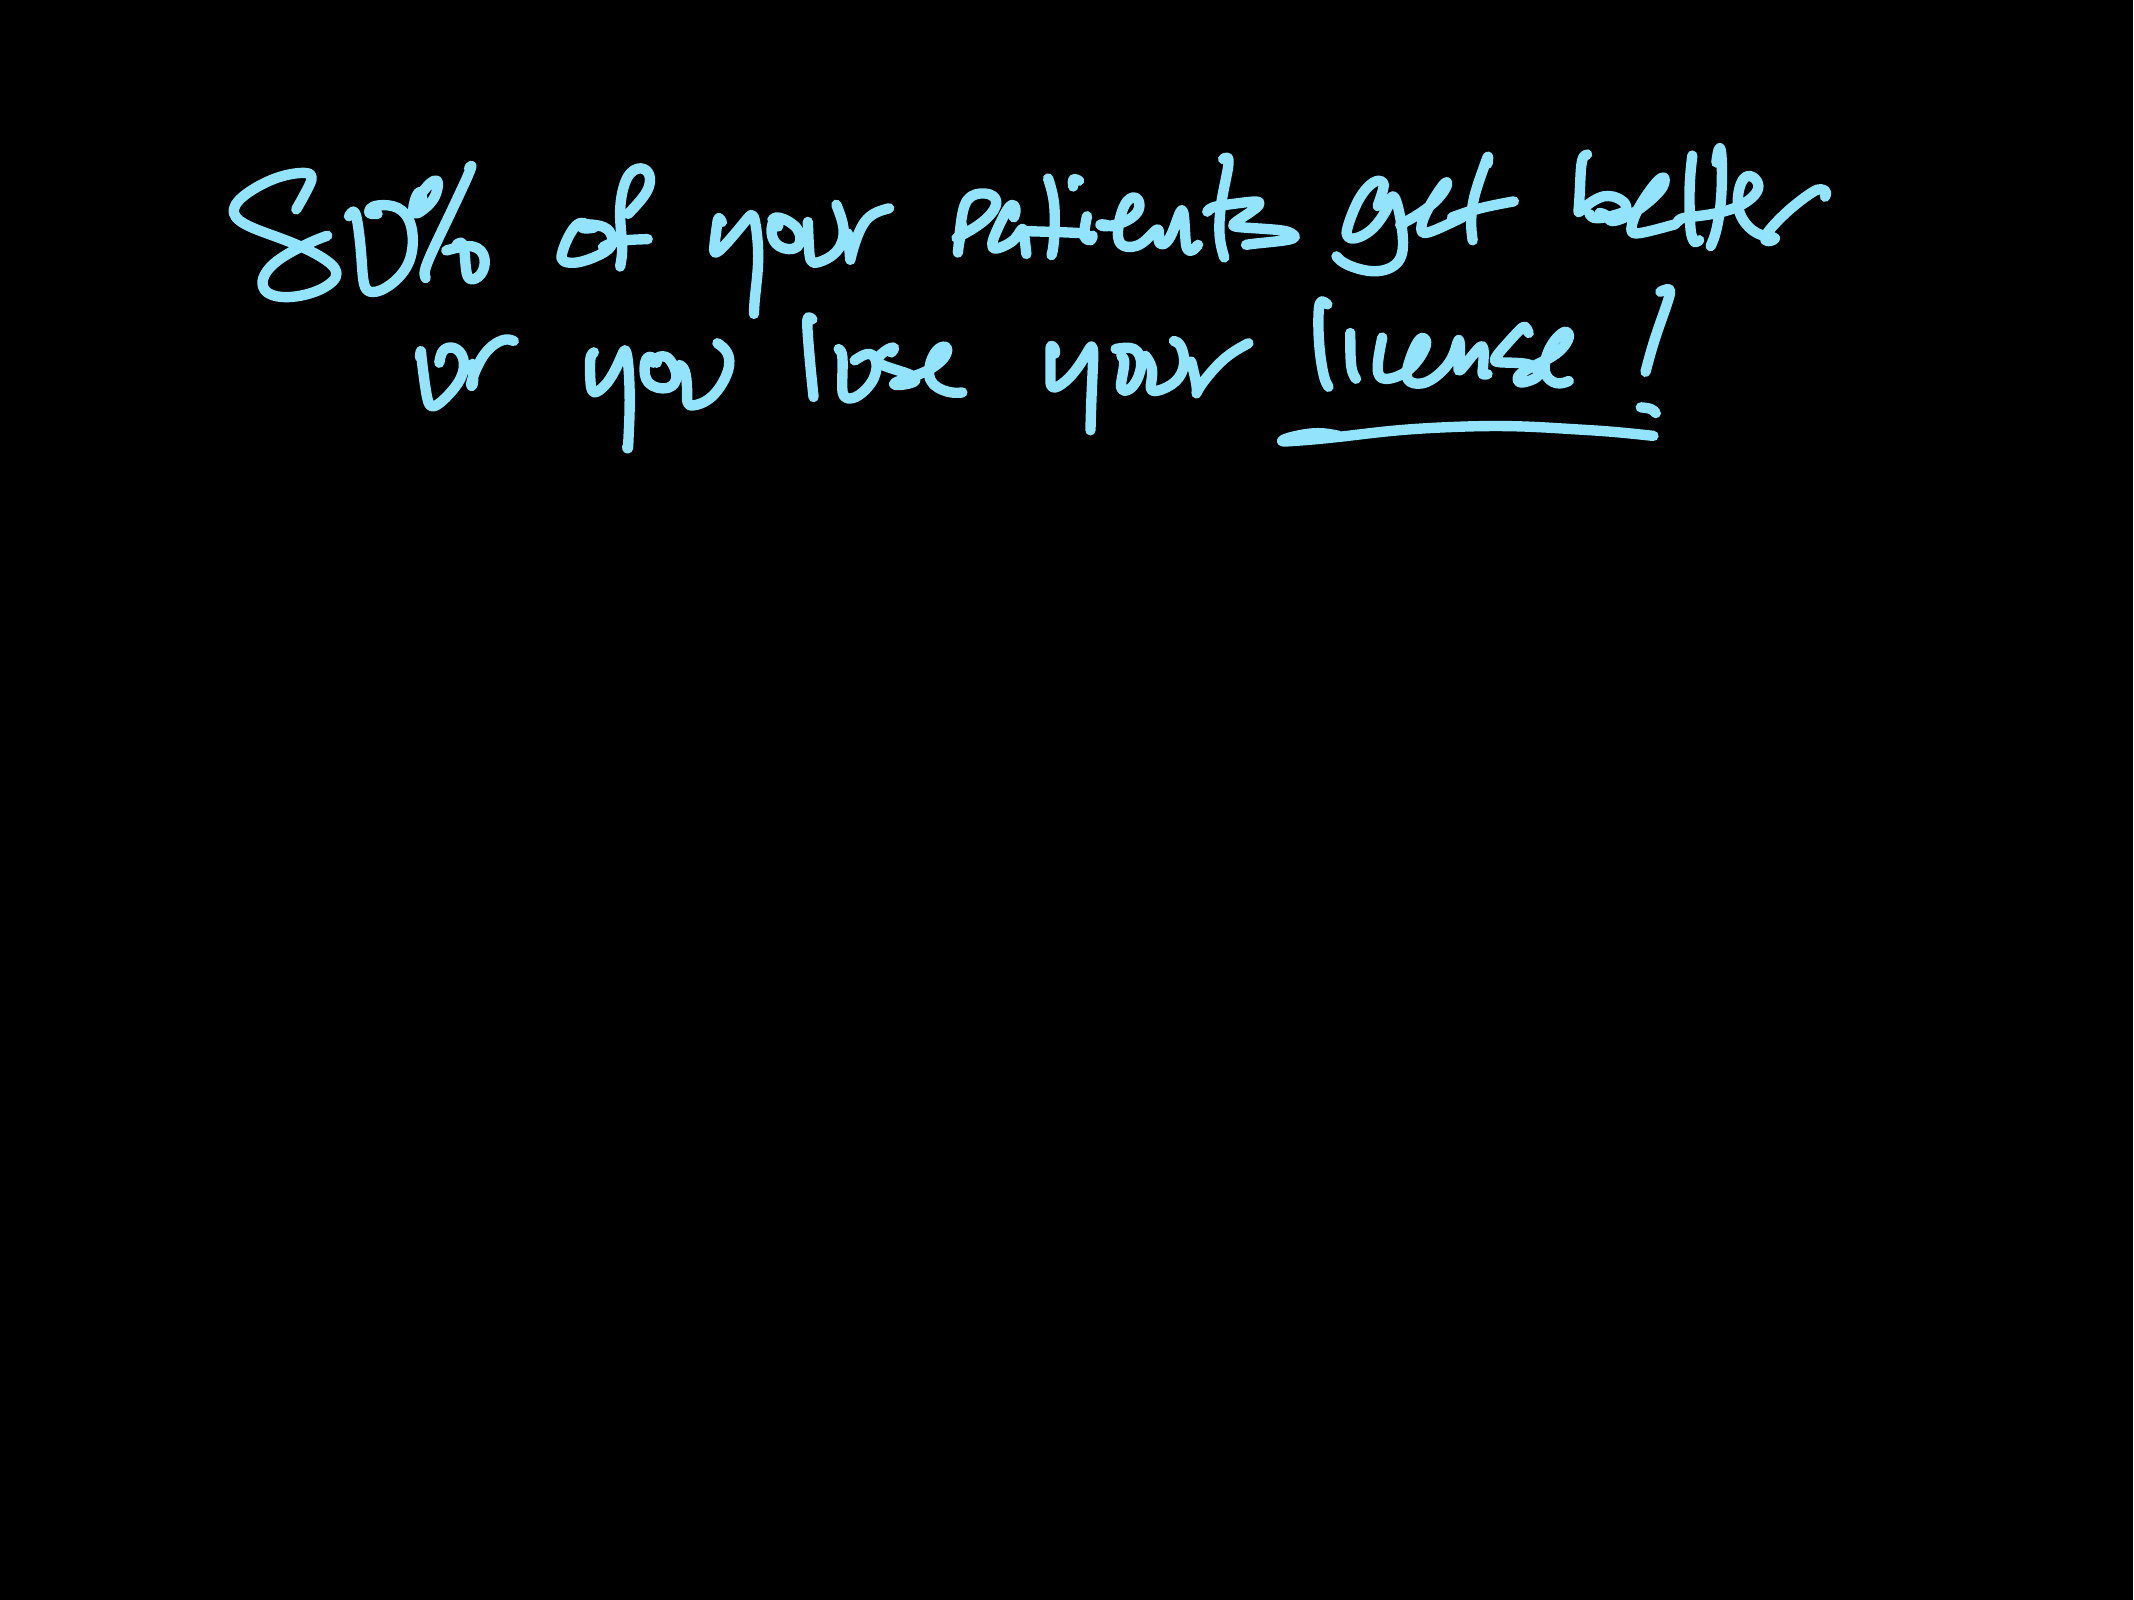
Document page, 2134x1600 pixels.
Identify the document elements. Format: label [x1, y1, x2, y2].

text_box [233, 147, 1827, 449]
